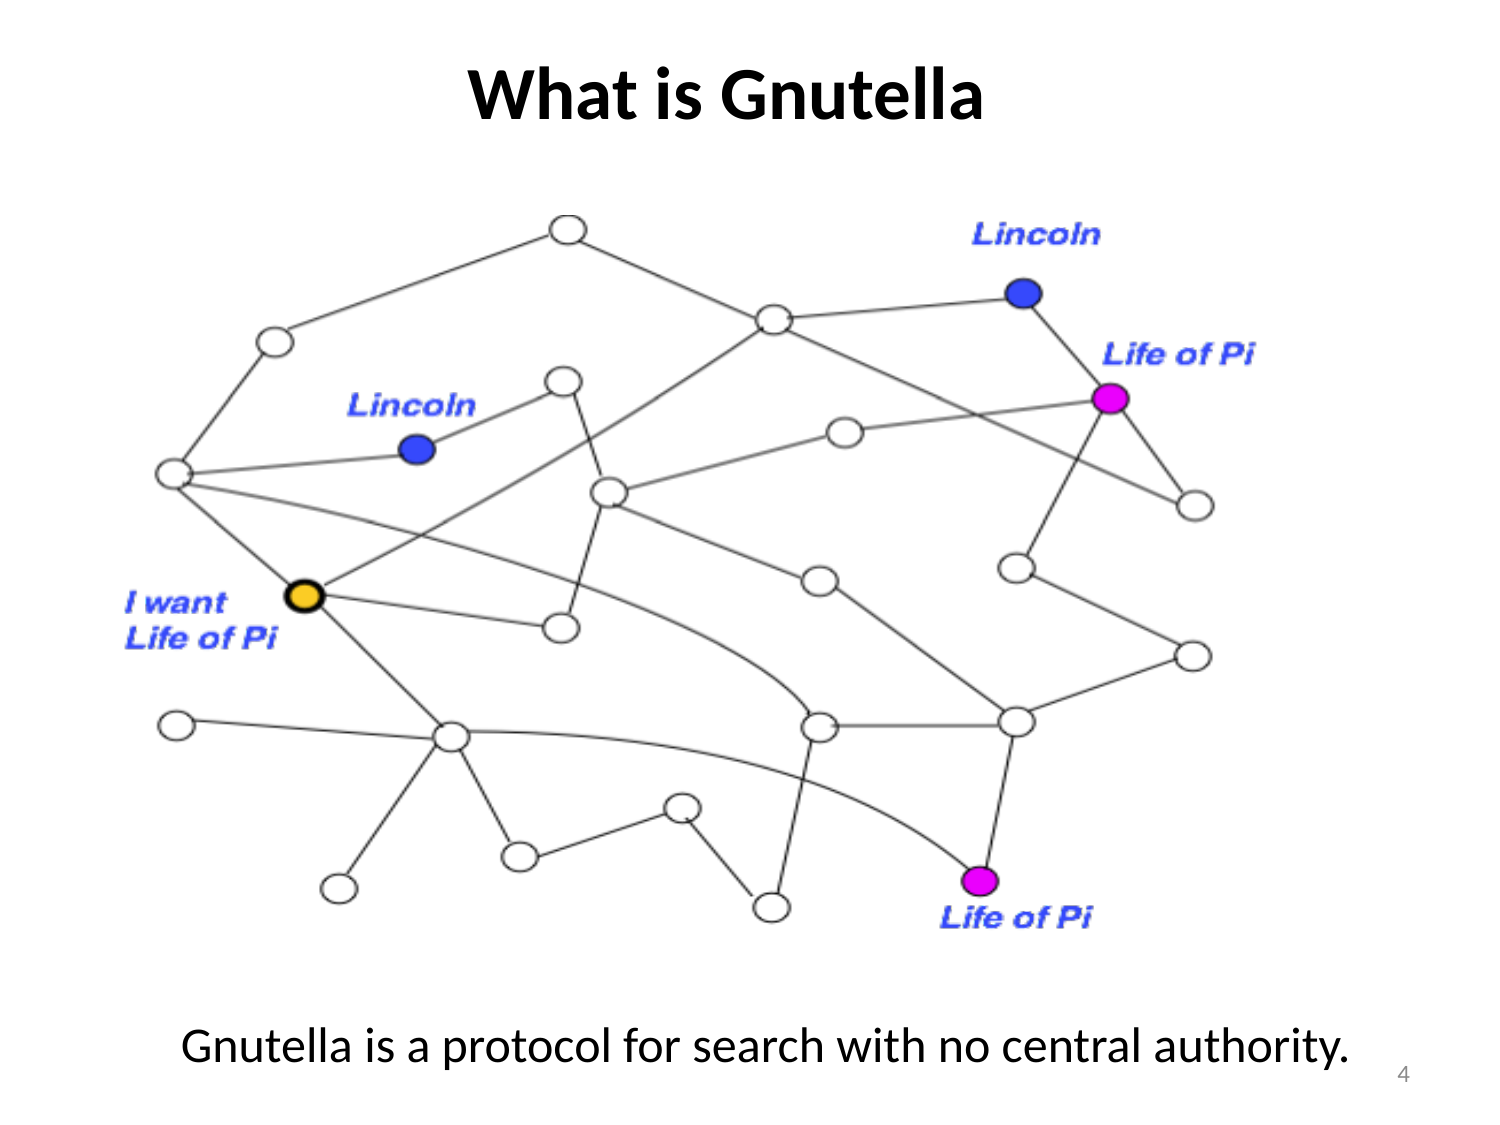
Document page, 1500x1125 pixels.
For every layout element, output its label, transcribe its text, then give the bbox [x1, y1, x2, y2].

text_box Gnutella is a protocol for search with no central authority. [166, 1004, 1366, 1080]
picture [112, 214, 1284, 954]
text_box What is Gnutella [452, 37, 1001, 143]
slide_number 4 [1074, 1042, 1425, 1103]
